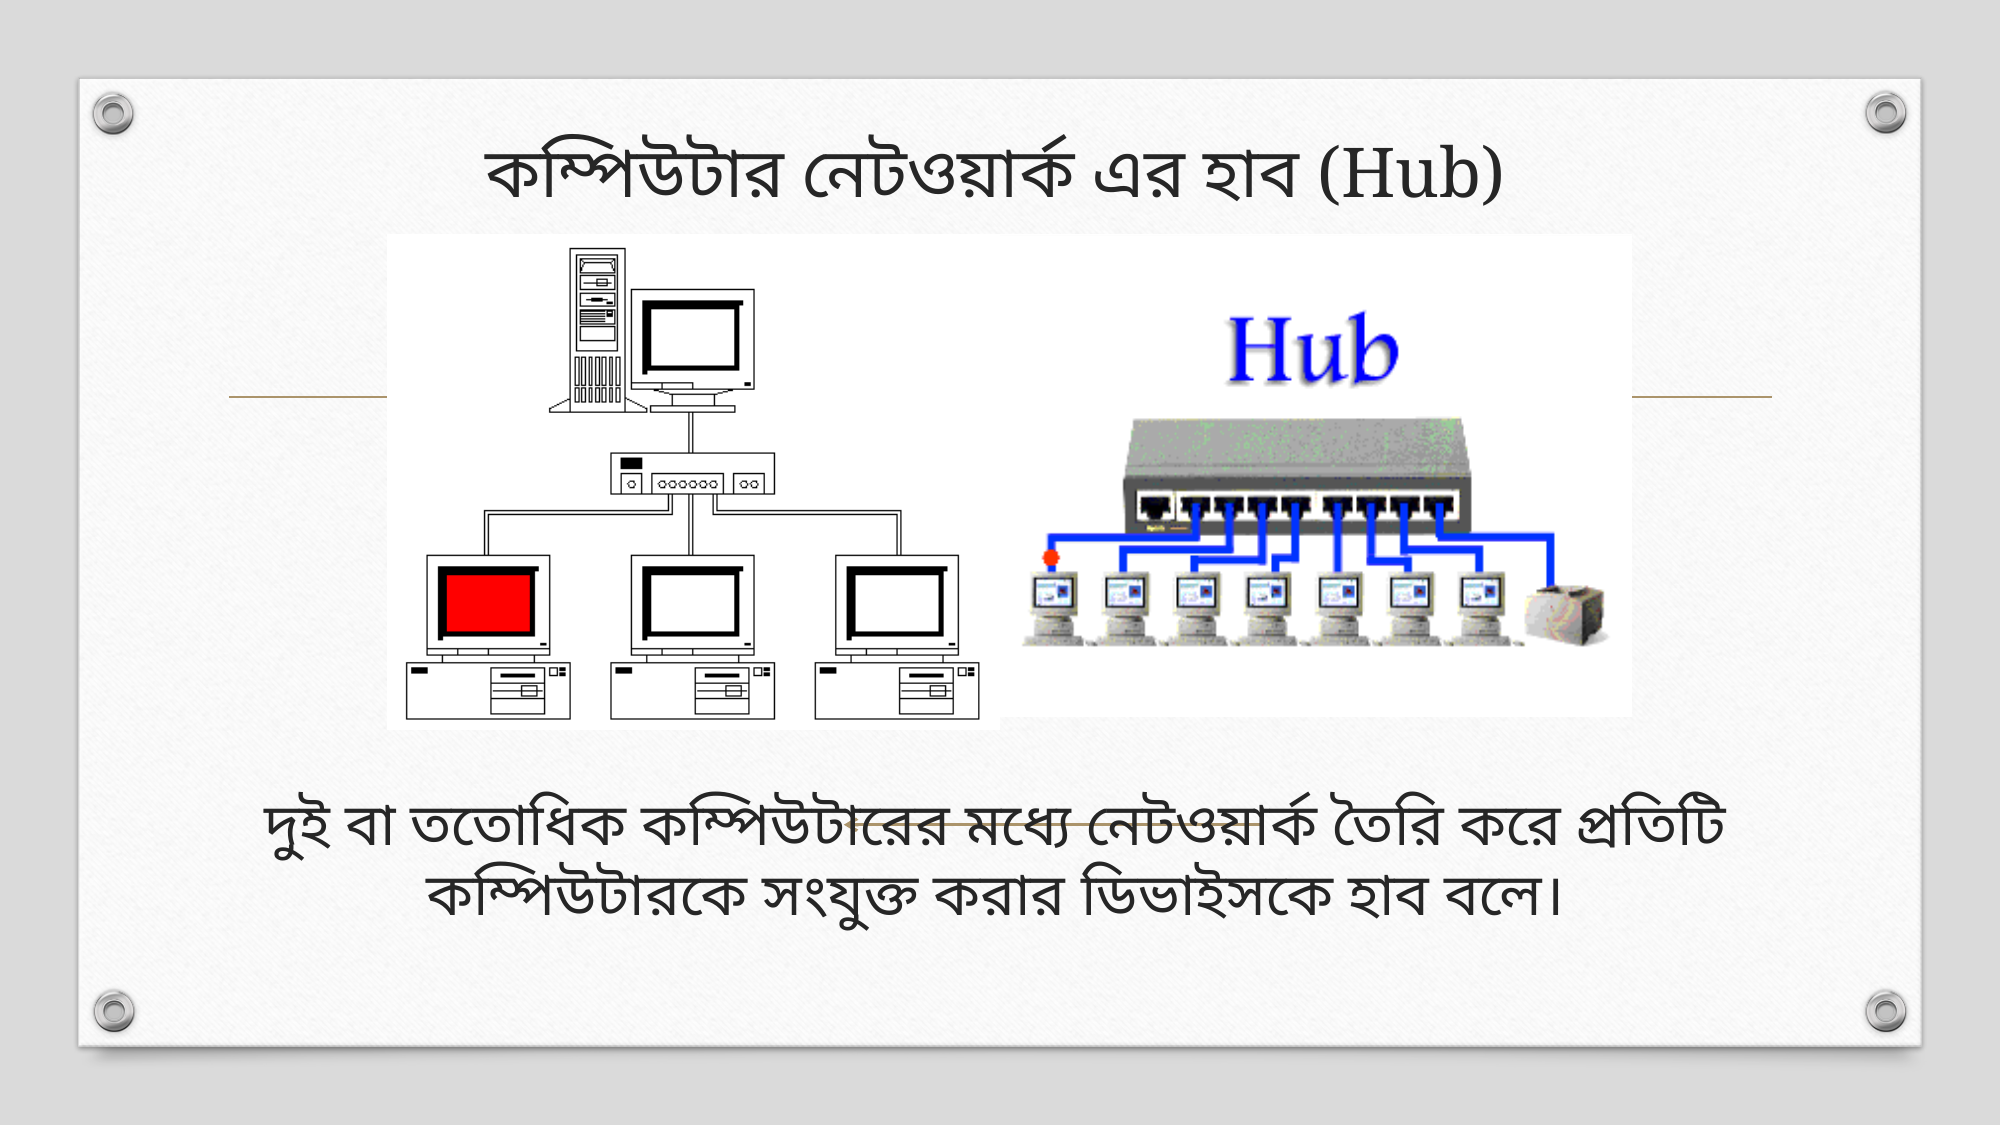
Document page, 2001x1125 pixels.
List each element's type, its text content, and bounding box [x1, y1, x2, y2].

text_box দুই বা ততোধিক কম্পিউটারের মধ্যে নেটওয়ার্ক তৈরি করে প্রতিটি কম্পিউটারকে সংযুক্ত করার ডিভাইসকে হাব বলে। [207, 775, 1783, 938]
picture [0, 0, 2000, 1125]
title কম্পিউটার নেটওয়ার্ক এর হাব (Hub) [207, 121, 1783, 220]
